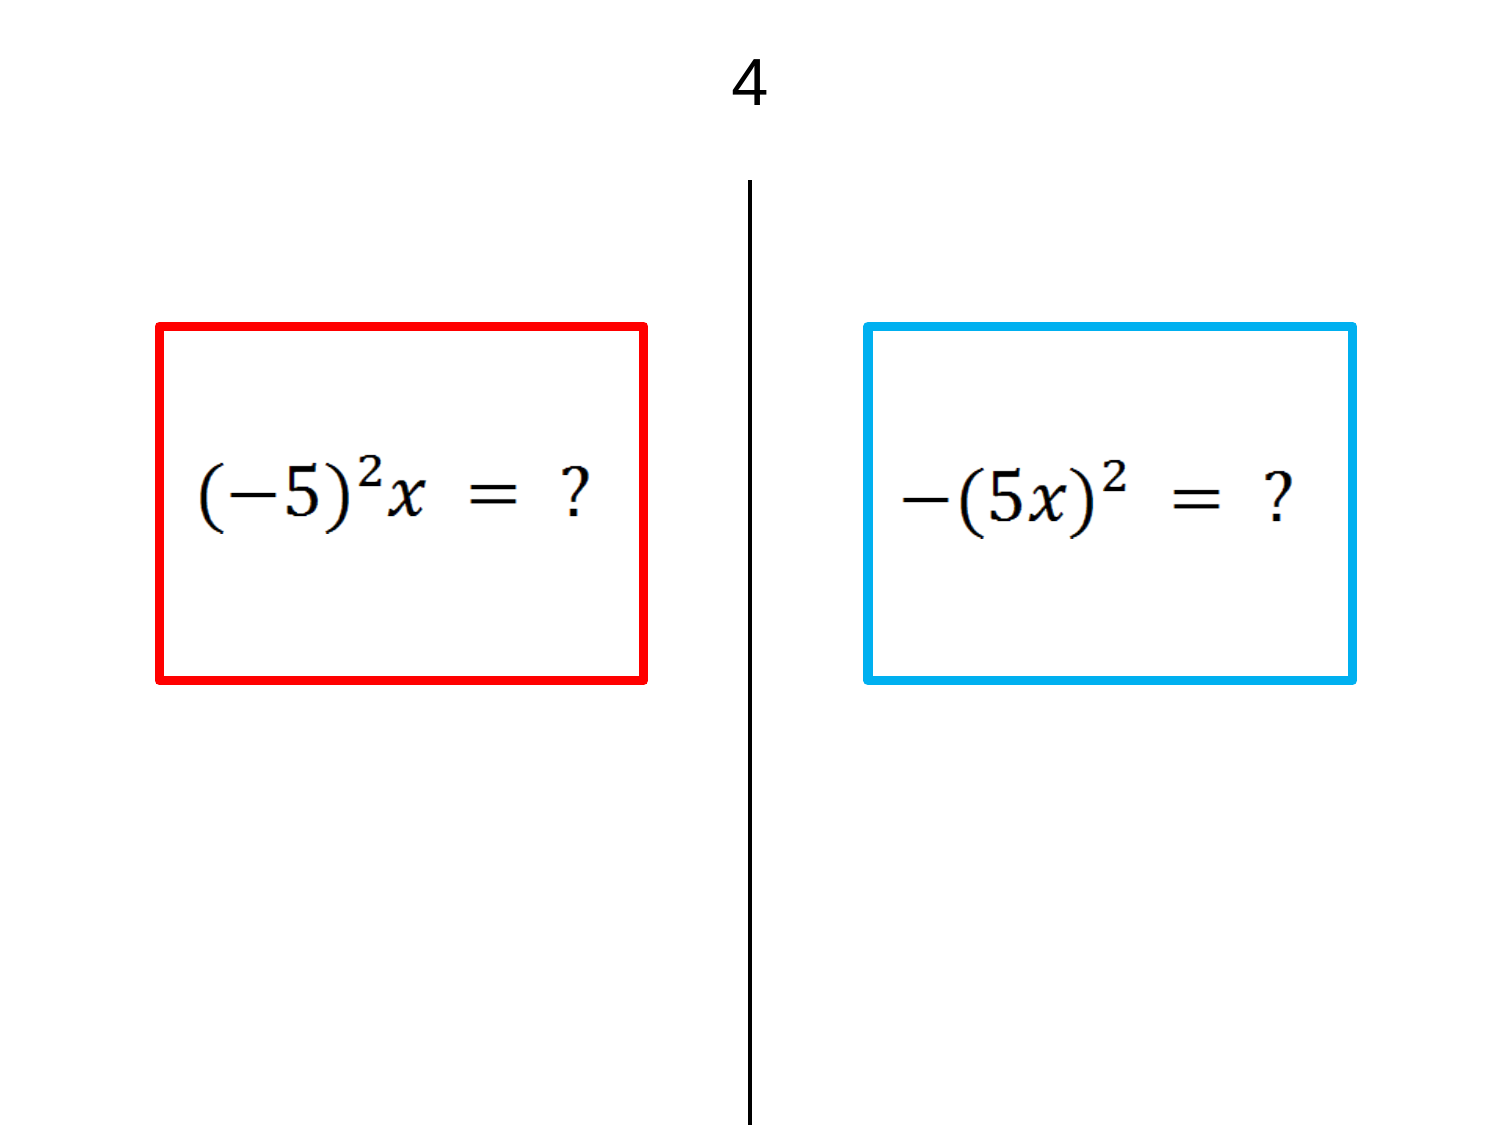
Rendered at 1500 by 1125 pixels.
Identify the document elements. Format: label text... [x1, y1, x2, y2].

text_box [866, 324, 1354, 683]
picture [897, 449, 1294, 539]
text_box [157, 324, 646, 683]
picture [194, 443, 591, 534]
slide_number 4 [574, 30, 926, 138]
